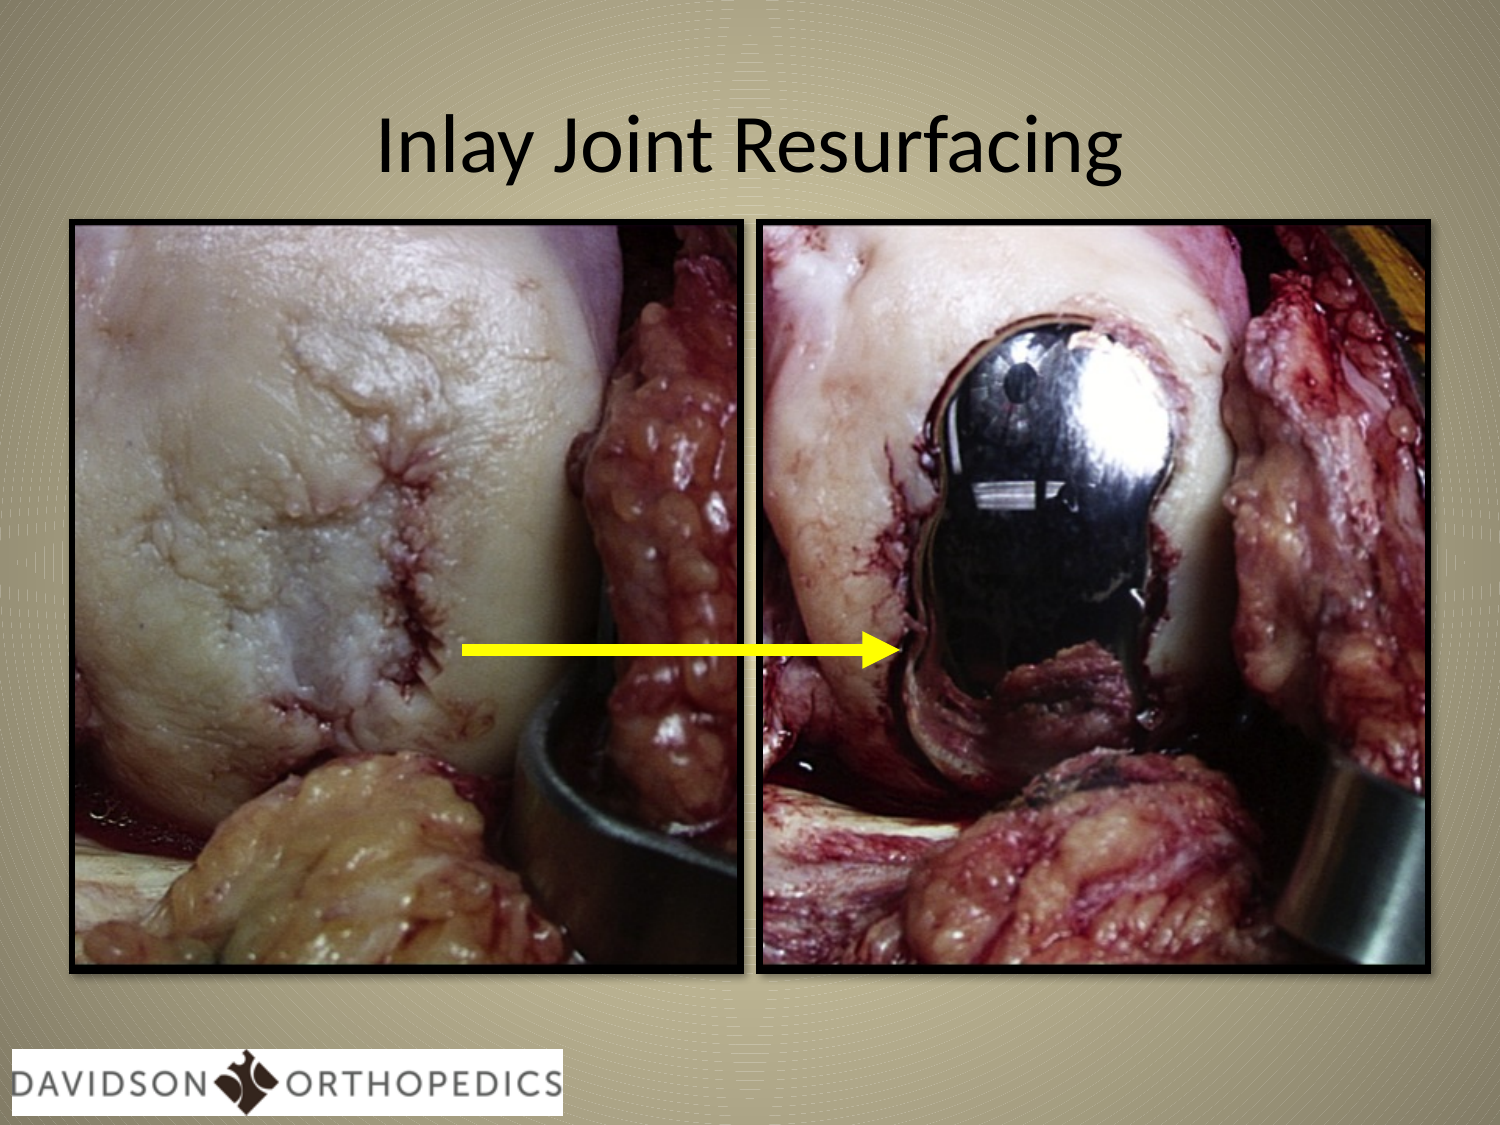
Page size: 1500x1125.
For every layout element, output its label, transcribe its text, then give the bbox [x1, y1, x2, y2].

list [762, 224, 1426, 968]
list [74, 224, 738, 968]
title Inlay Joint Resurfacing [74, 44, 1426, 227]
picture [12, 1049, 563, 1116]
